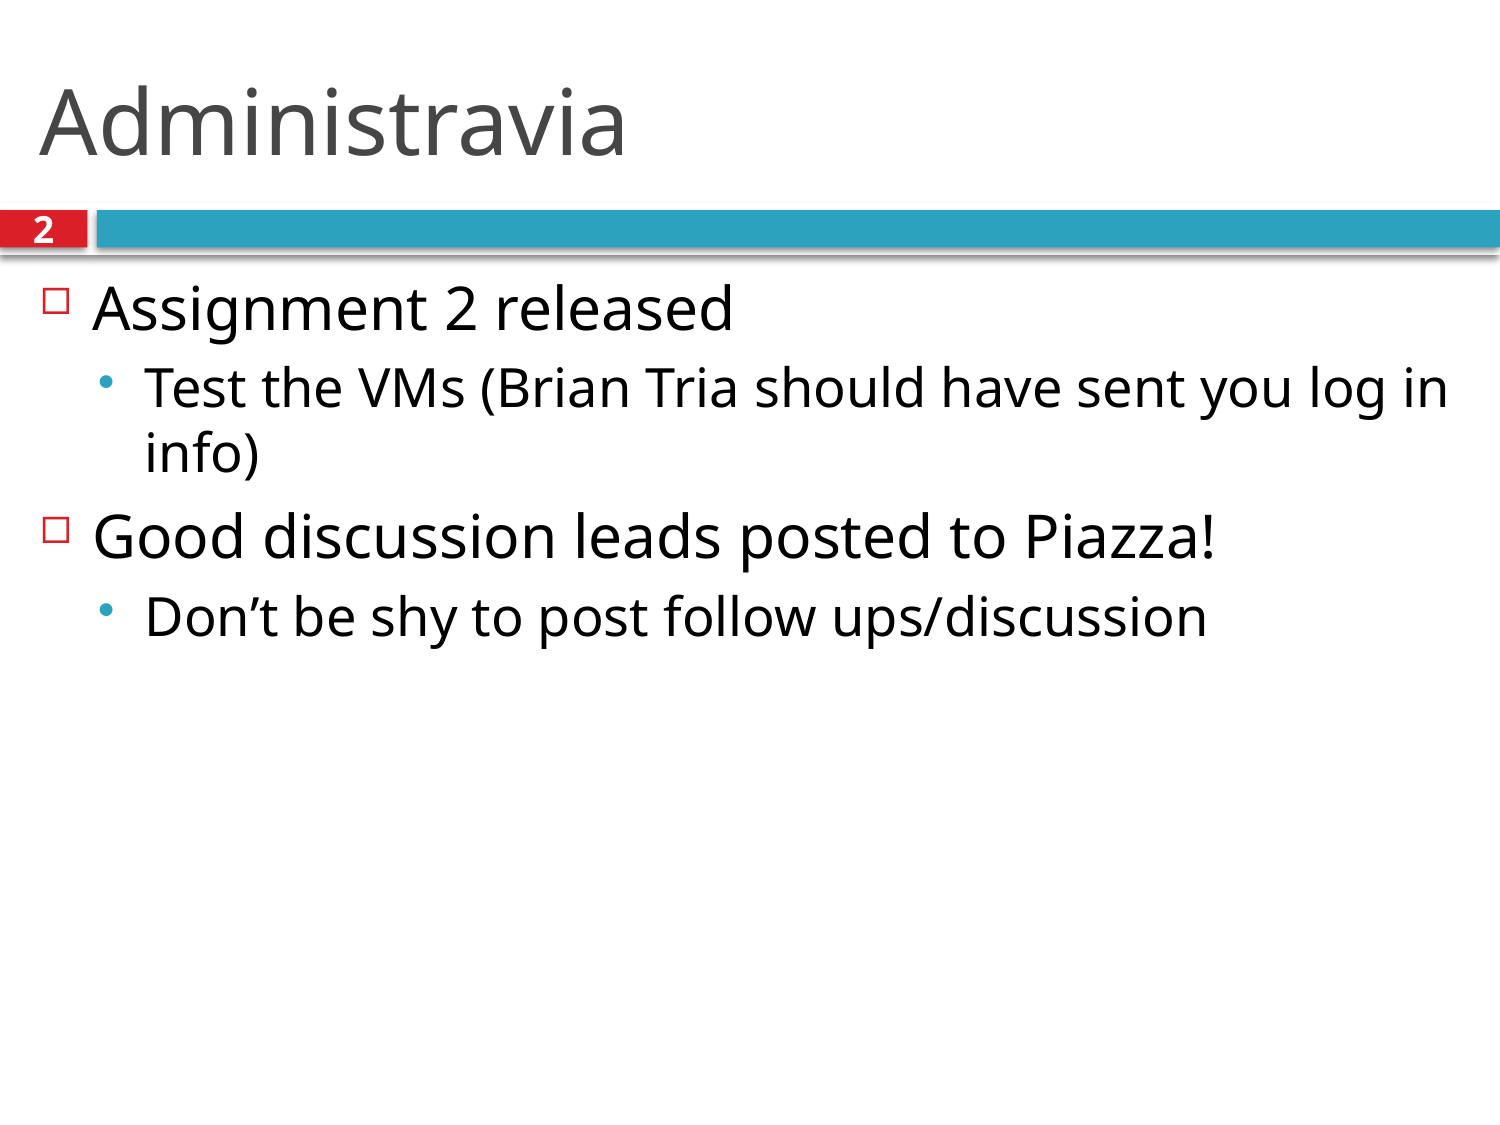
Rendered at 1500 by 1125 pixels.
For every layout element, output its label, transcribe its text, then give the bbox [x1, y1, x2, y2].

list Assignment 2 released Test the VMs (Brian Tria should have sent you log in info) Good discussion leads posted to Piazza! Don’t be shy to post follow ups/discussion [24, 262, 1475, 1100]
slide_number 2 [0, 206, 88, 257]
title Administravia [24, 37, 1475, 200]
